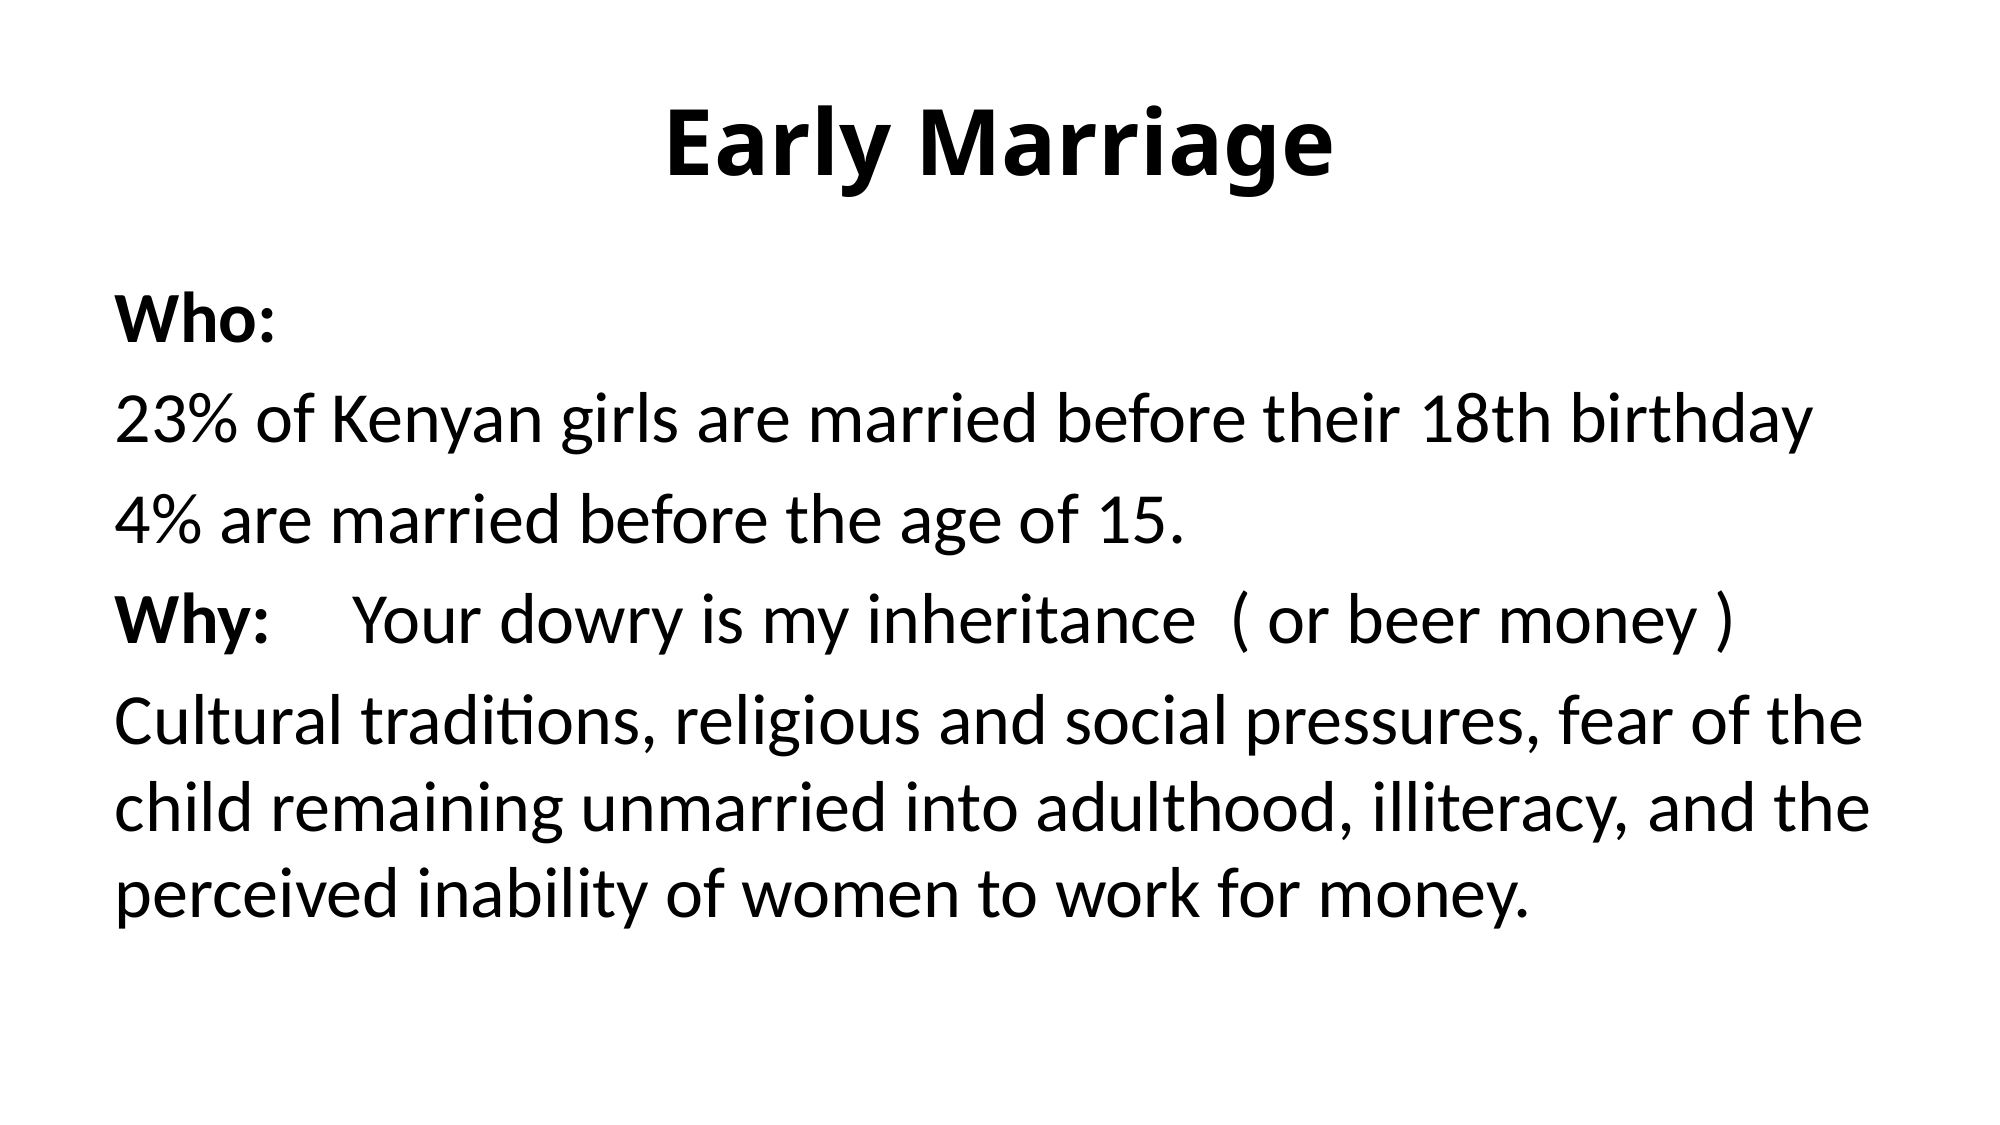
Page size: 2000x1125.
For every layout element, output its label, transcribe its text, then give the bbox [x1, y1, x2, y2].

title Early Marriage [99, 45, 1900, 233]
list Who: 23% of Kenyan girls are married before their 18th birthday 4% are married before the age of 15. Why: Your dowry is my inheritance ( or beer money ) Cultural traditions, religious and social pressures, fear of the child remaining unmarried into adulthood, illiteracy, and the perceived inability of women to work for money. [99, 262, 1900, 1005]
